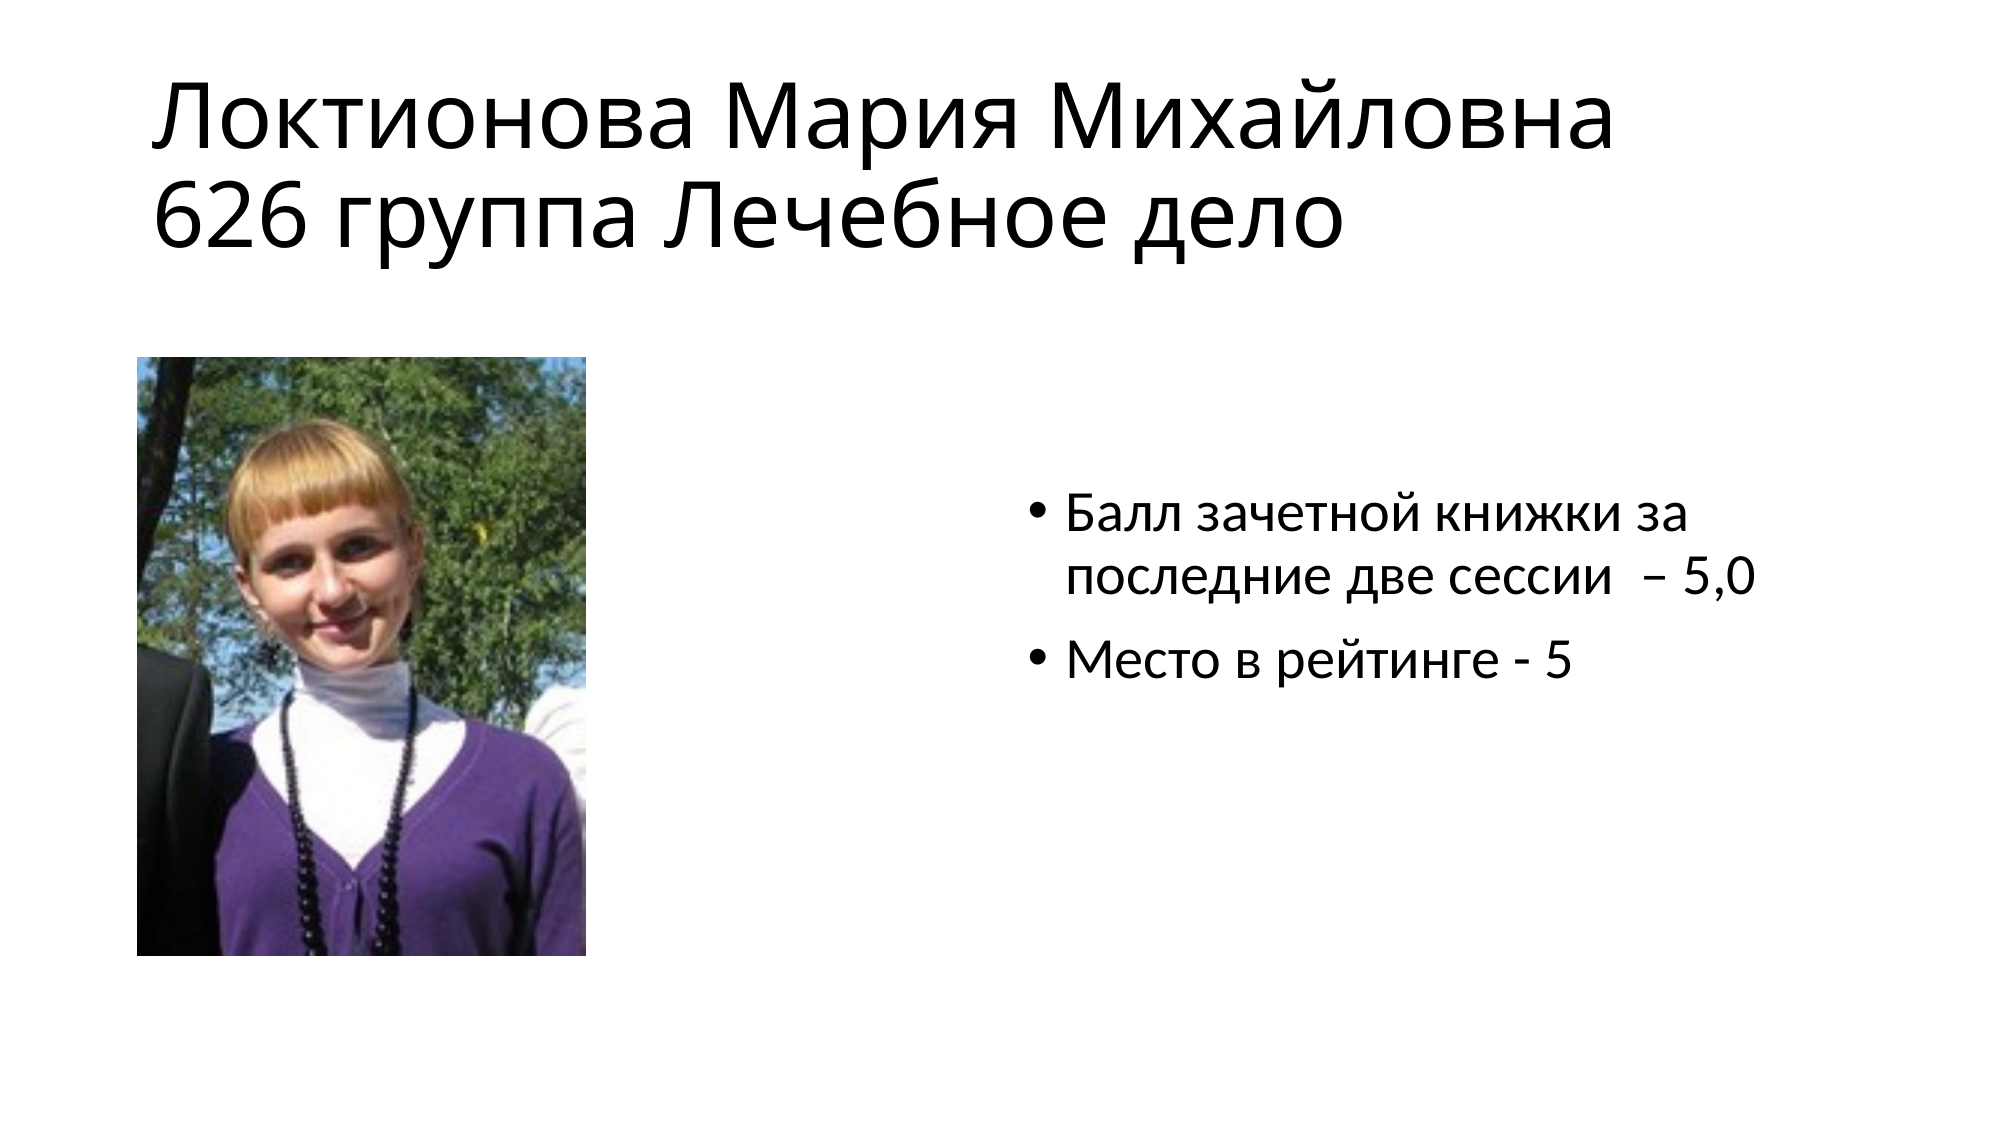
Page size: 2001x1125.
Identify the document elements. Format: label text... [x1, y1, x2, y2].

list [137, 357, 586, 956]
list Балл зачетной книжки за последние две сессии – 5,0 Место в рейтинге - 5 [1012, 299, 1863, 1014]
title Локтионова Мария Михайловна 626 группа Лечебное дело [137, 59, 1863, 278]
